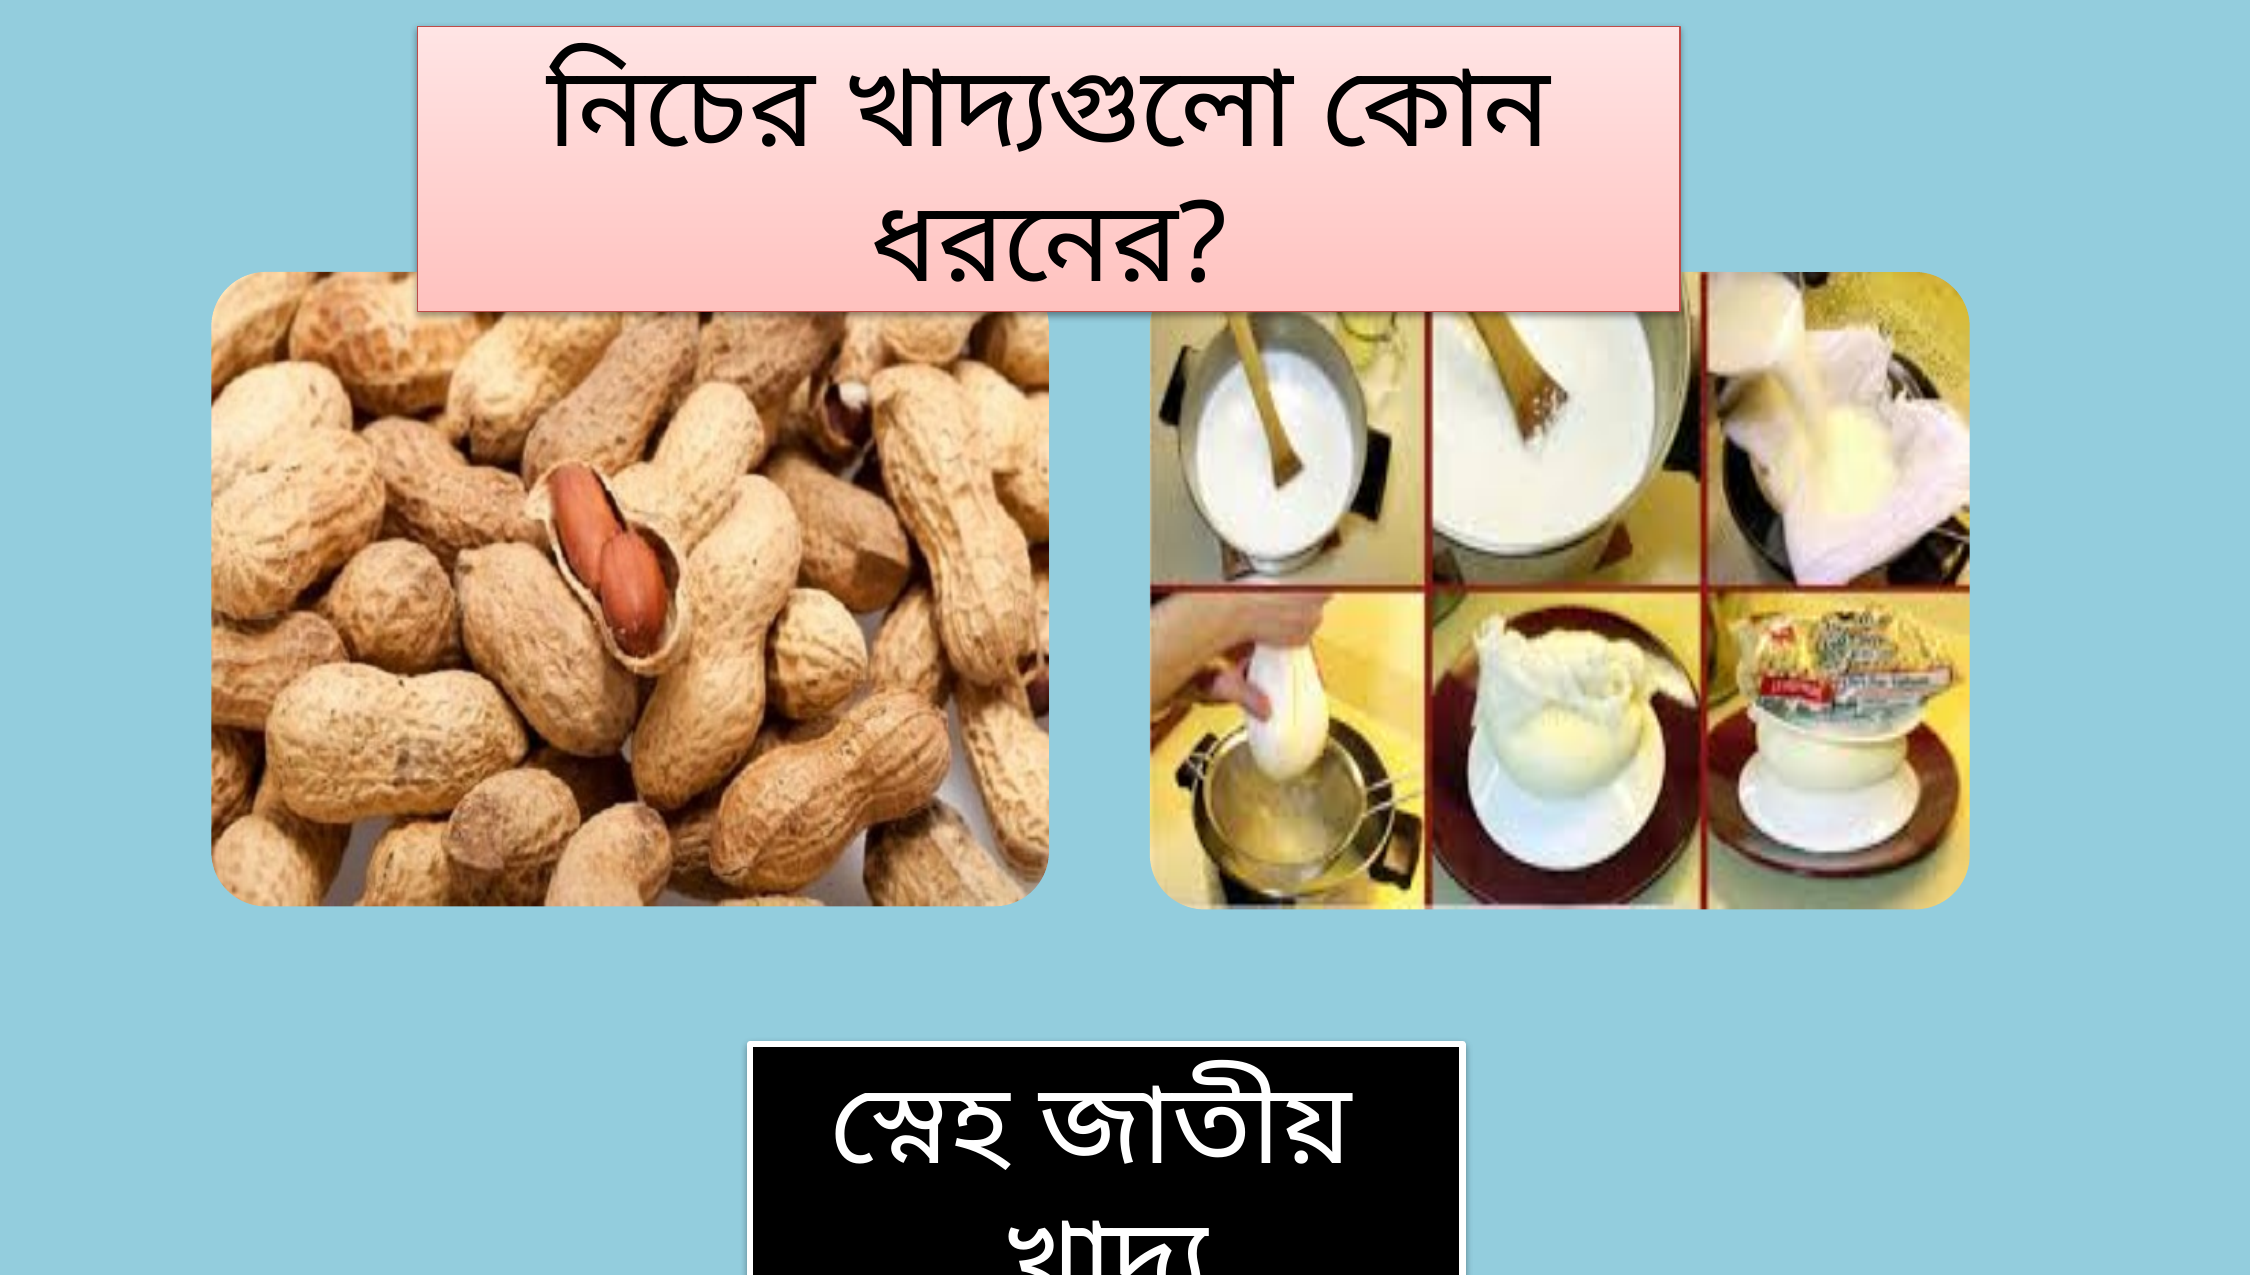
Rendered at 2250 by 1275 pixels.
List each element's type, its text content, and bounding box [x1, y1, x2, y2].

picture [1149, 271, 1970, 910]
text_box নিচের খাদ্যগুলো কোন ধরনের? [417, 26, 1681, 312]
text_box স্নেহ জাতীয় খাদ্য [747, 1041, 1466, 1275]
picture [211, 271, 1050, 907]
